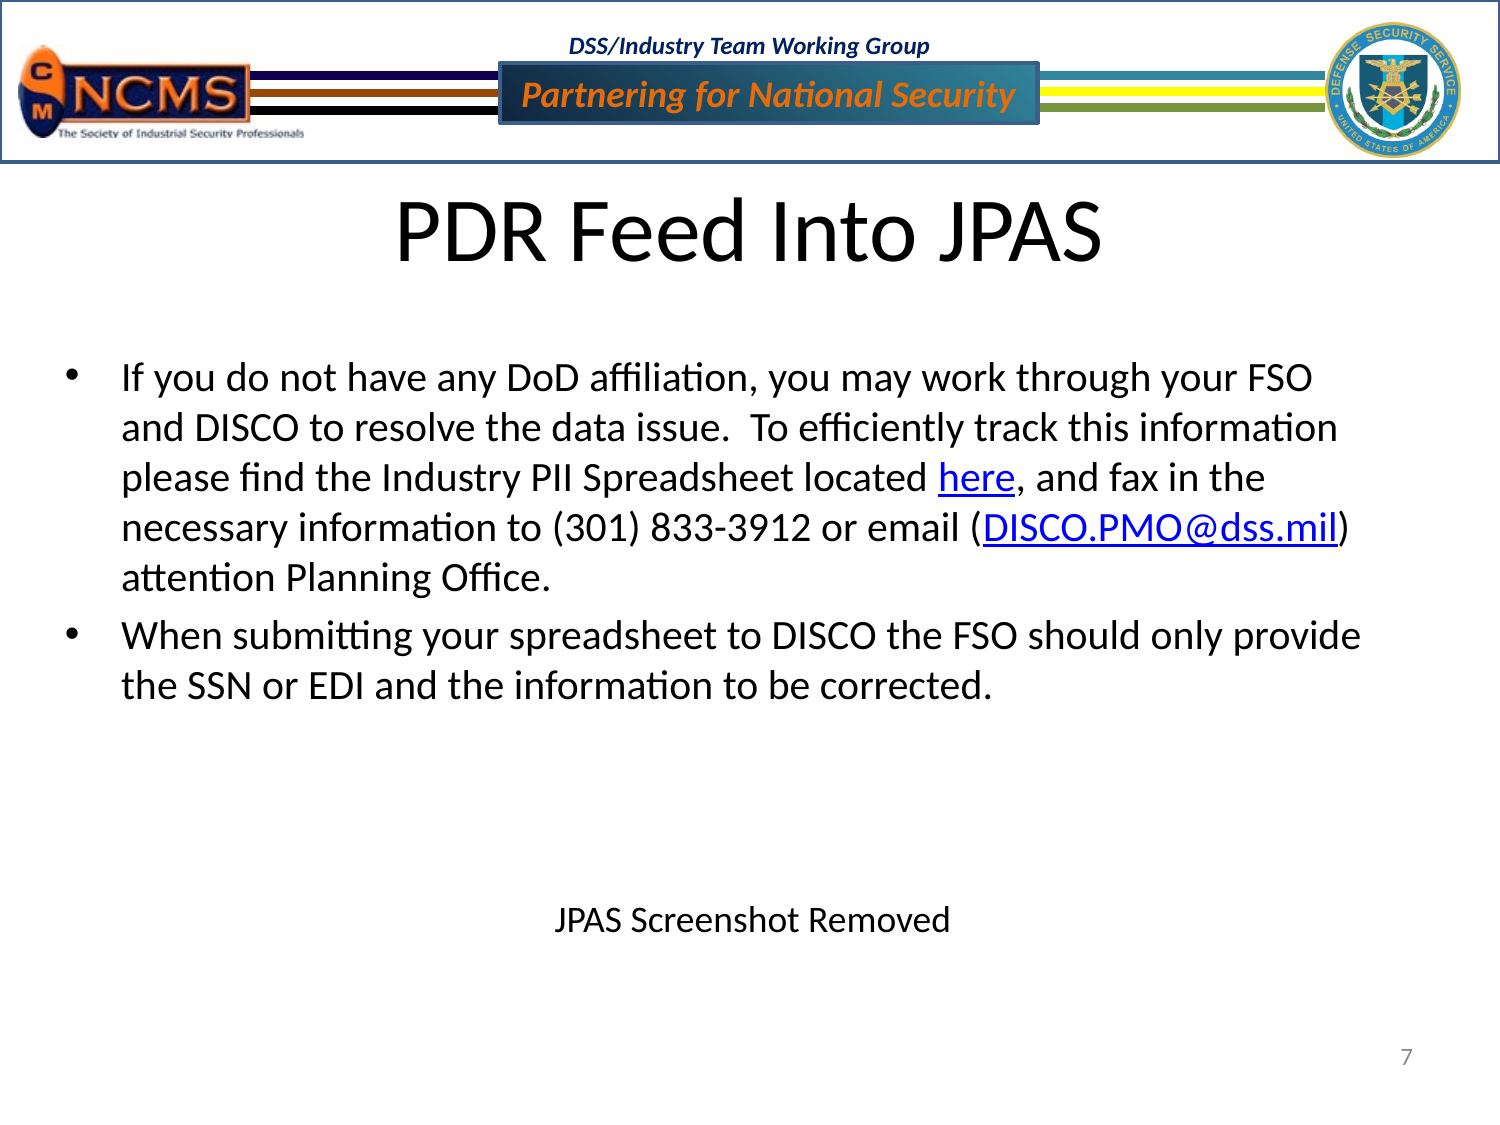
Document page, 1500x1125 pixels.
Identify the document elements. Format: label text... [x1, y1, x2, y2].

footer [75, 987, 1425, 1103]
text_box JPAS Screenshot Removed [539, 887, 967, 948]
picture [1325, 22, 1461, 158]
list If you do not have any DoD affiliation, you may work through your FSO and DISCO to resolve the data issue. To efficiently track this information please find the Industry PII Spreadsheet located here, and fax in the necessary information to (301) 833-3912 or email (DISCO.PMO@dss.mil) attention Planning Office. When submitting your spreadsheet to DISCO the FSO should only provide the SSN or EDI and the information to be corrected. [50, 224, 1400, 968]
picture [18, 45, 316, 138]
title PDR Feed Into JPAS [75, 162, 1425, 350]
